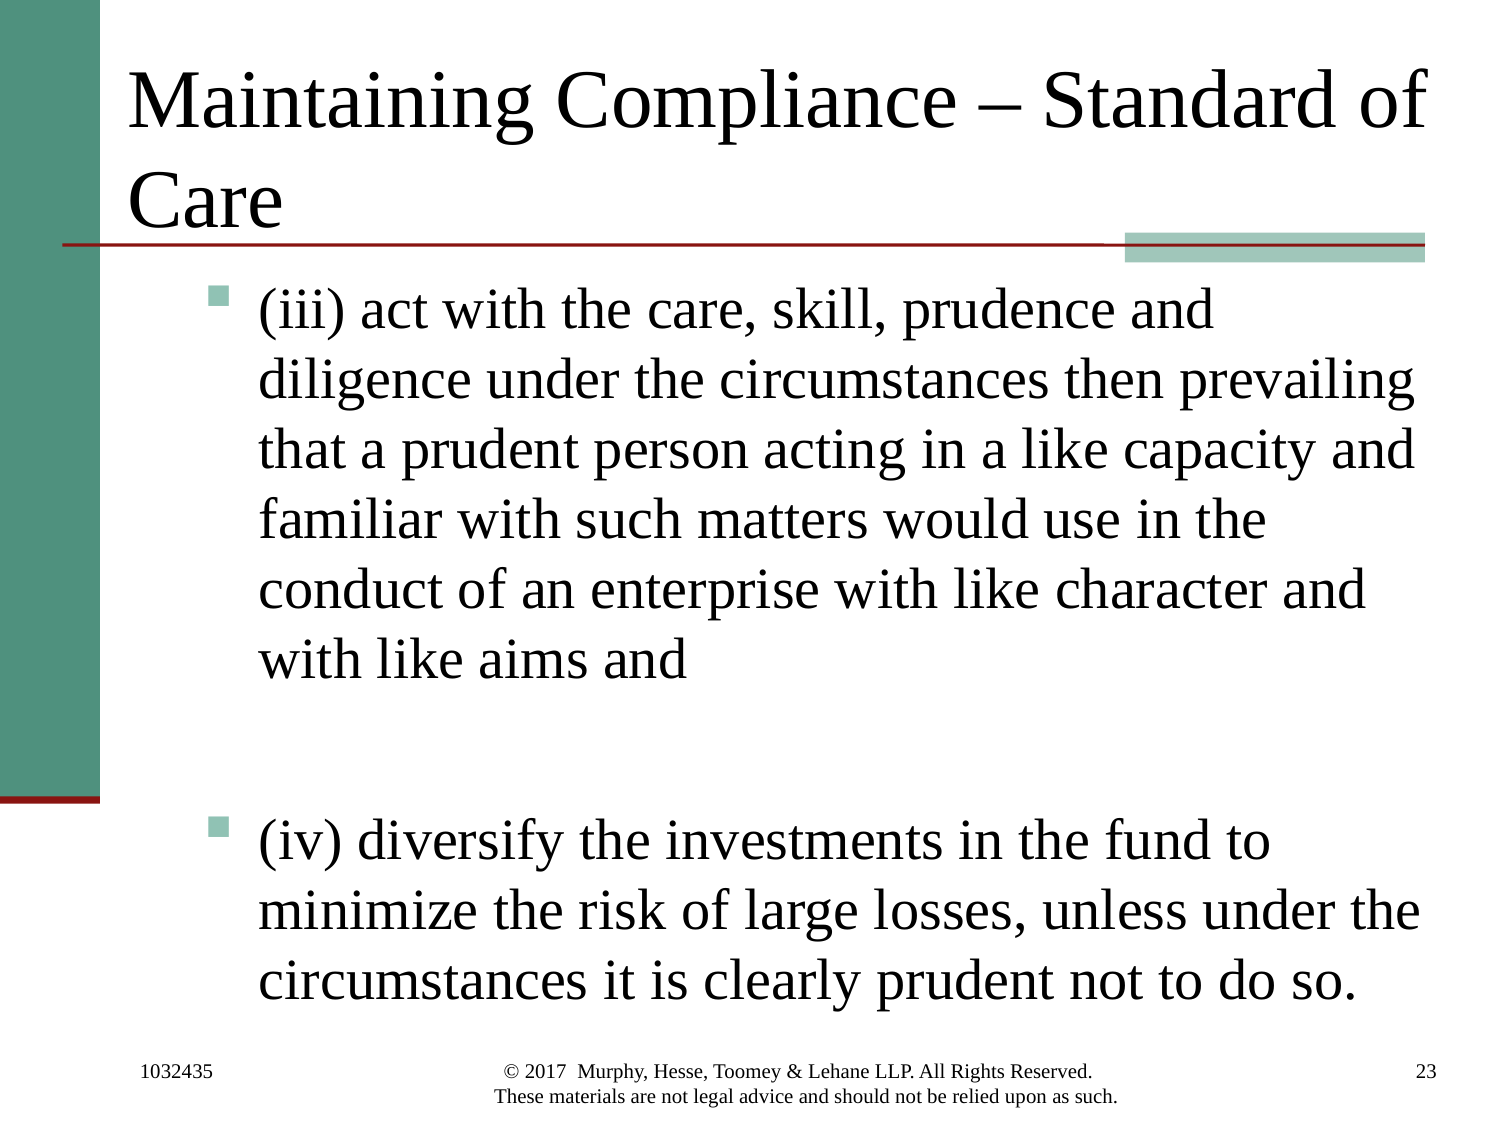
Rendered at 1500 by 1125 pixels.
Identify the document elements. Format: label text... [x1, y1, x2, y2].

slide_number 23 [1276, 1050, 1452, 1088]
slide_number 1032435 [125, 1050, 425, 1100]
list (iii) act with the care, skill, prudence and diligence under the circumstances then prevailing that a prudent person acting in a like capacity and familiar with such matters would use in the conduct of an enterprise with like character and with like aims and (iv) diversify the investments in the fund to minimize the risk of large losses, unless under the circumstances it is clearly prudent not to do so. [112, 262, 1451, 1006]
title Maintaining Compliance – Standard of Care [112, 49, 1463, 238]
footer © 2017 Murphy, Hesse, Toomey & Lehane LLP. All Rights Reserved. These materials are not legal advice and should not be relied upon as such. [462, 1050, 1150, 1100]
